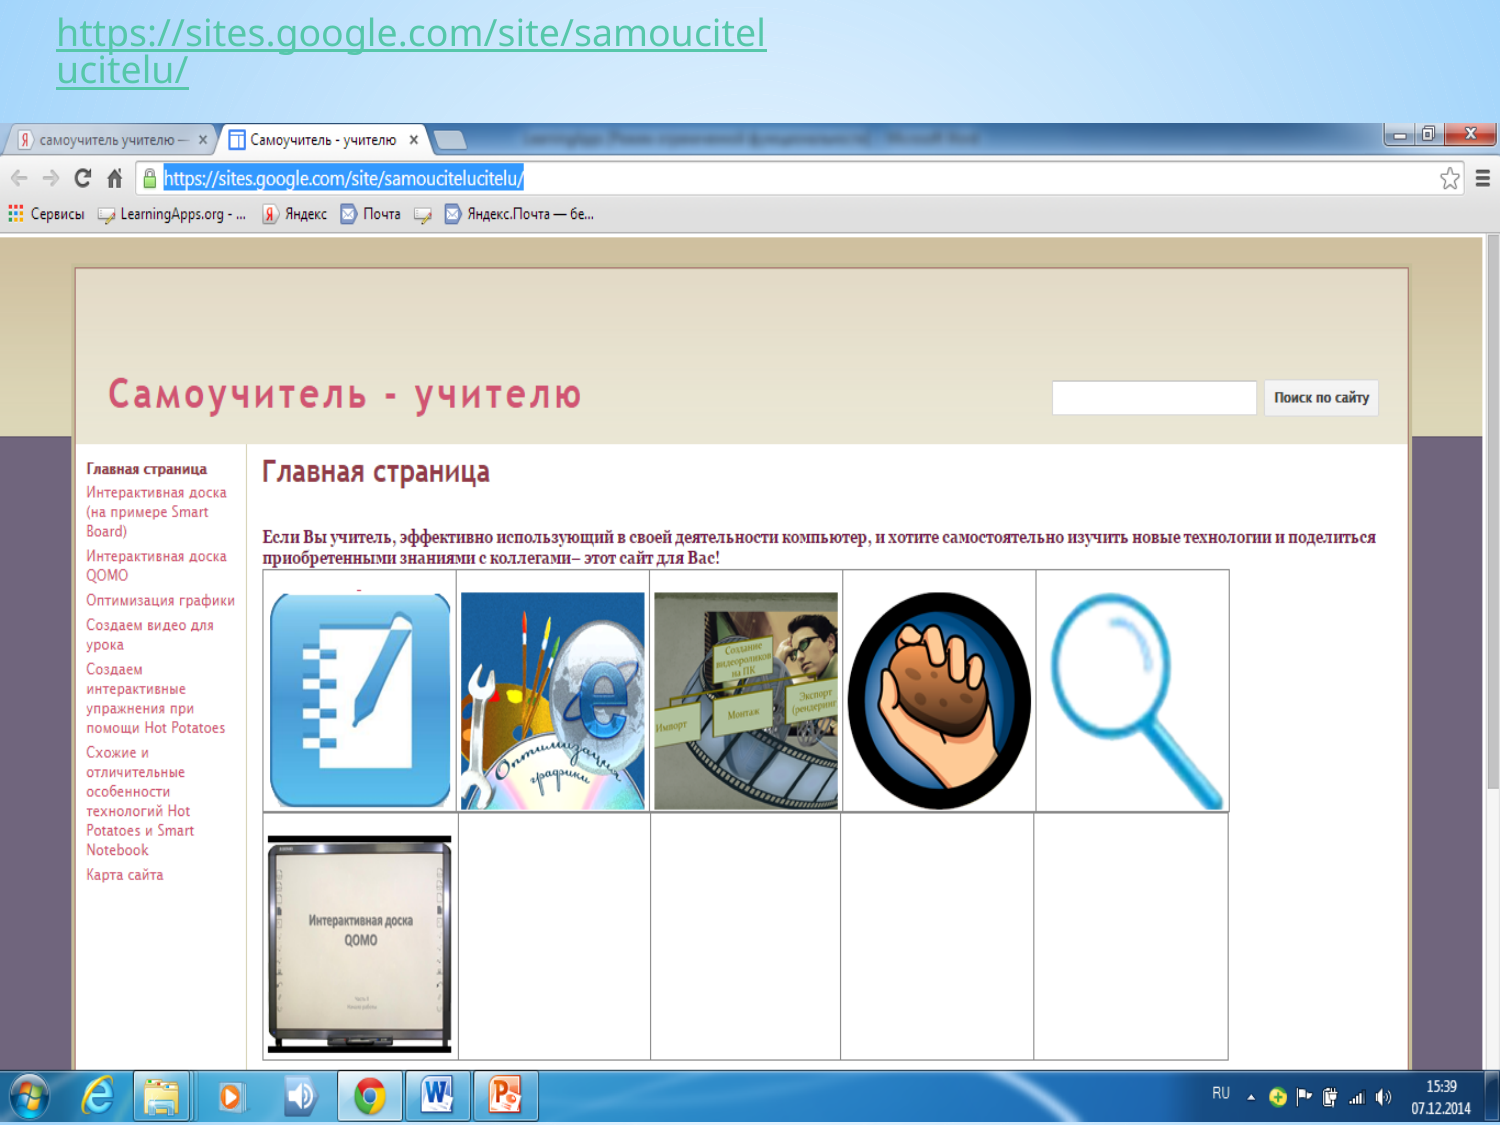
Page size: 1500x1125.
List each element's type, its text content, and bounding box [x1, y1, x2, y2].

picture [0, 123, 1500, 1123]
text_box https://sites.google.com/site/samoucitelucitelu/ [41, 1, 792, 68]
